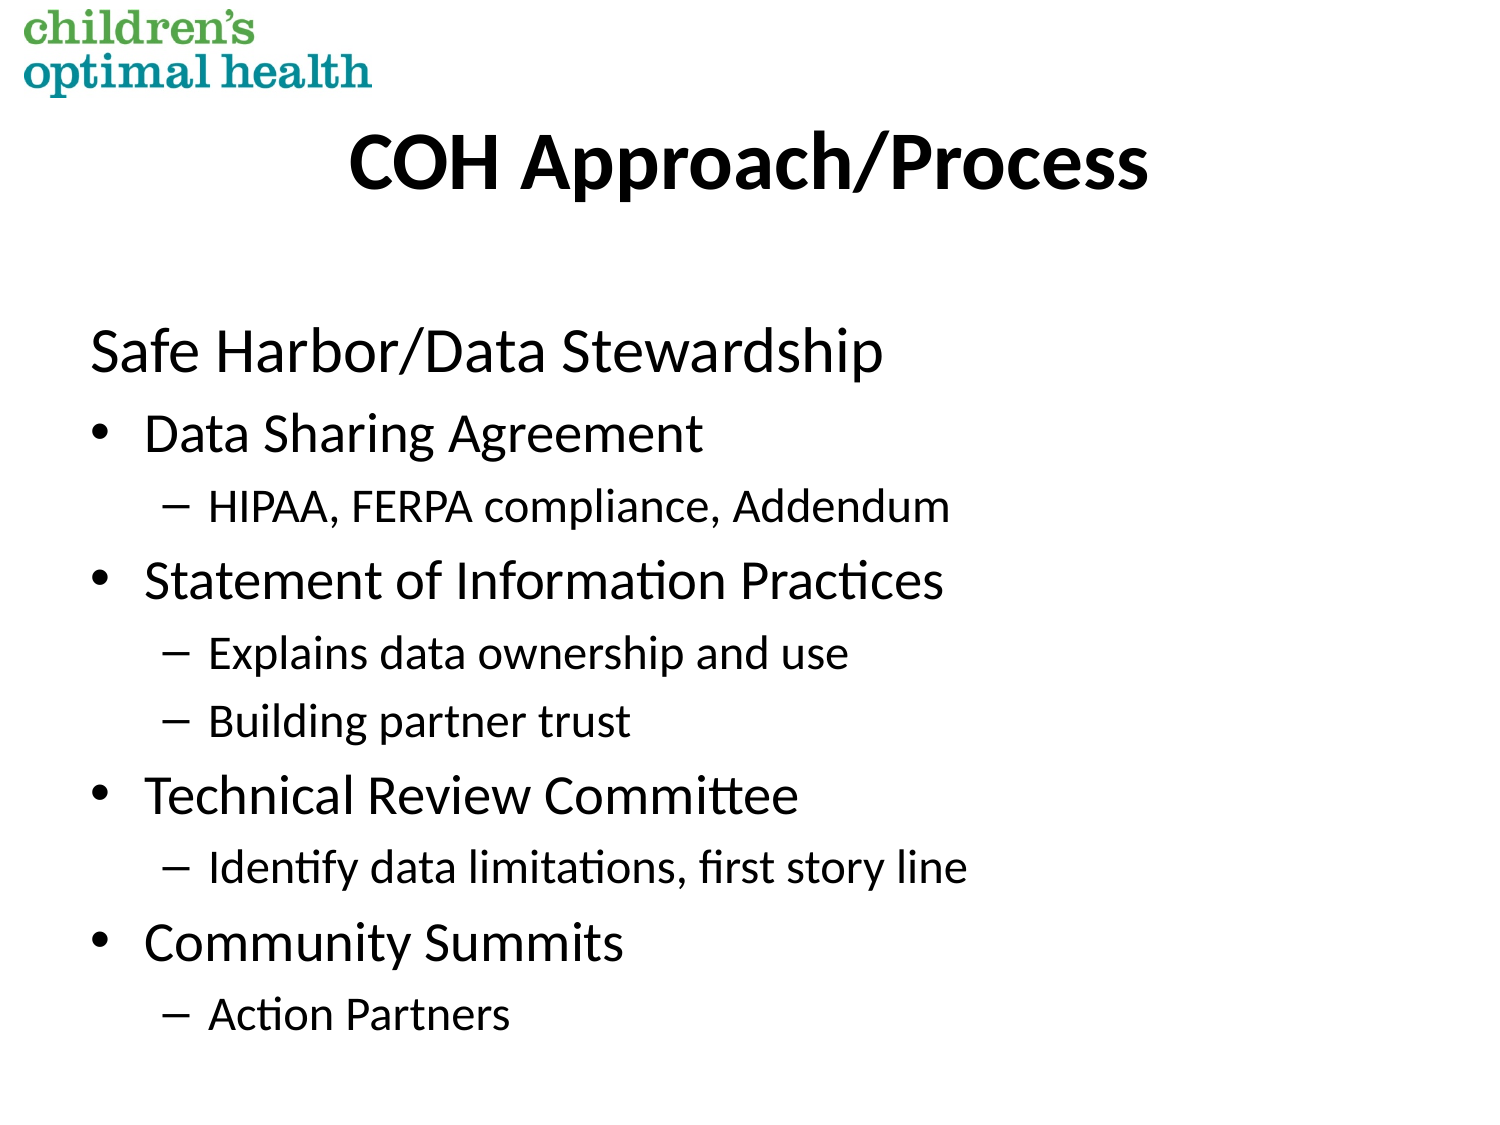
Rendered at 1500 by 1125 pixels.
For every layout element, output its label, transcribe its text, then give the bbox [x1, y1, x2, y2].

picture [24, 9, 373, 98]
title COH Approach/Process [75, 62, 1425, 250]
list Safe Harbor/Data Stewardship Data Sharing Agreement HIPAA, FERPA compliance, Addendum Statement of Information Practices Explains data ownership and use Building partner trust Technical Review Committee Identify data limitations, first story line Community Summits Action Partners [75, 299, 1425, 1050]
